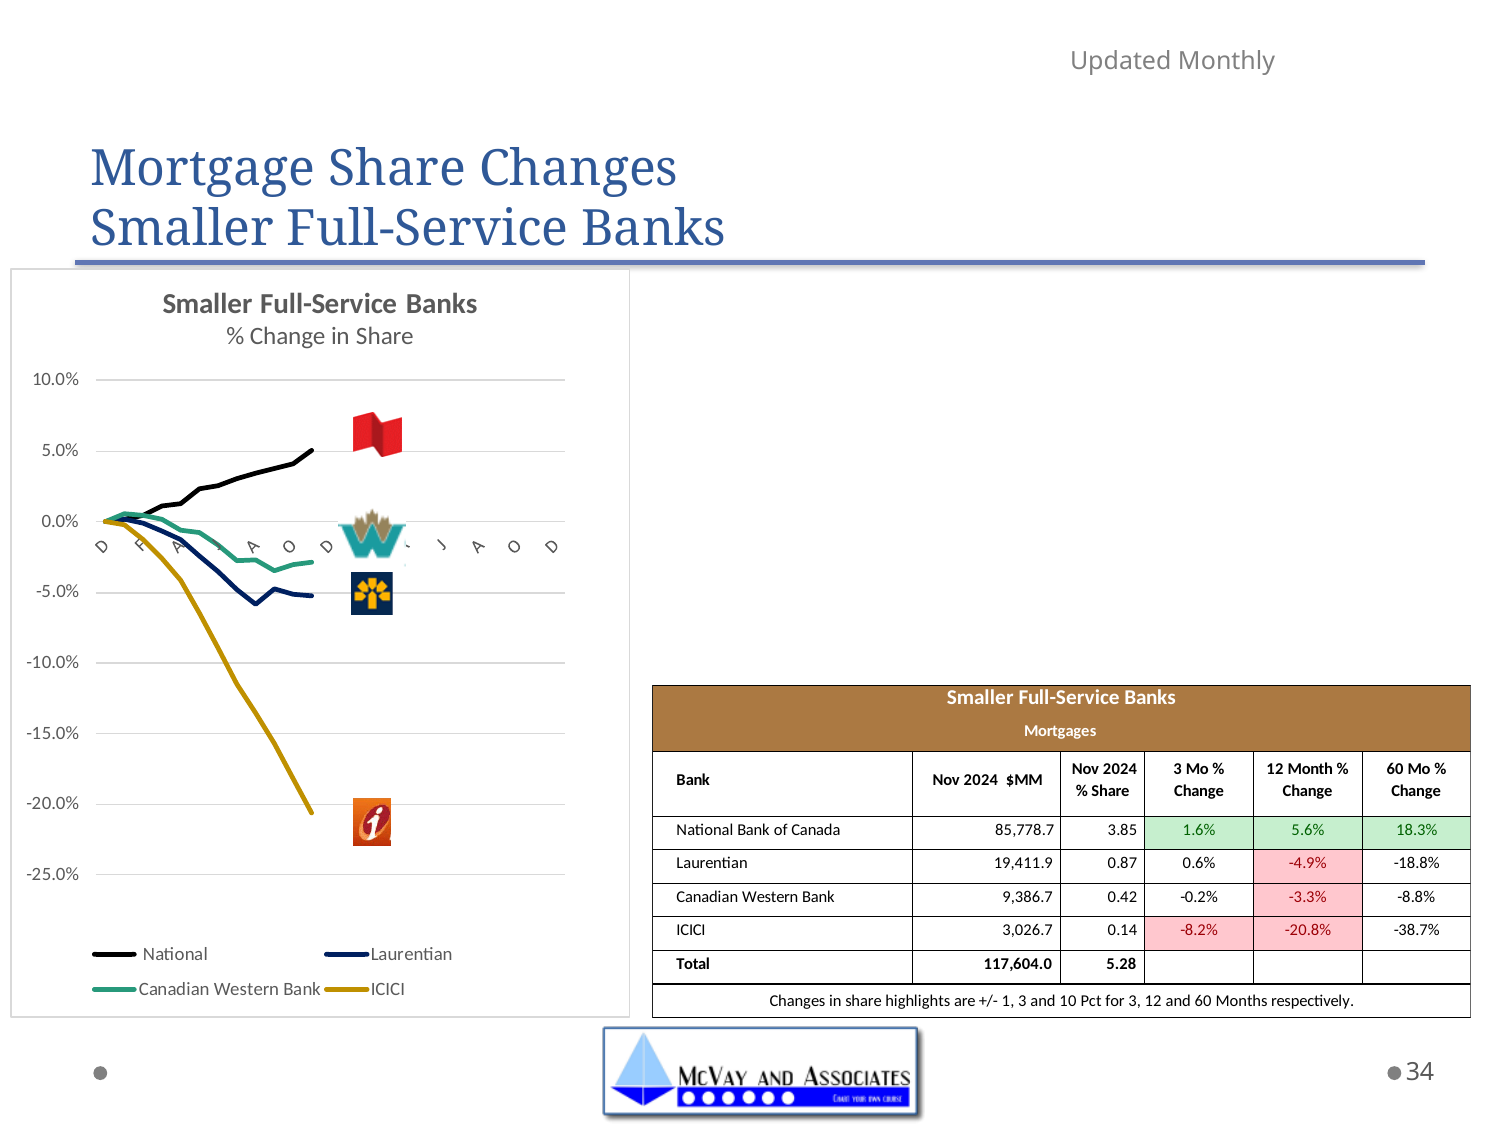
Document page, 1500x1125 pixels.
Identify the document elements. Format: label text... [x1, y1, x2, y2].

slide_number 34 [1401, 1042, 1494, 1103]
title Mortgage Share Changes Smaller Full-Service Banks [75, 0, 1425, 263]
picture [352, 798, 391, 847]
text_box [651, 684, 1472, 1019]
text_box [9, 267, 631, 1018]
picture [337, 508, 406, 615]
picture [352, 412, 402, 457]
text_box Updated Monthly [1055, 37, 1291, 83]
